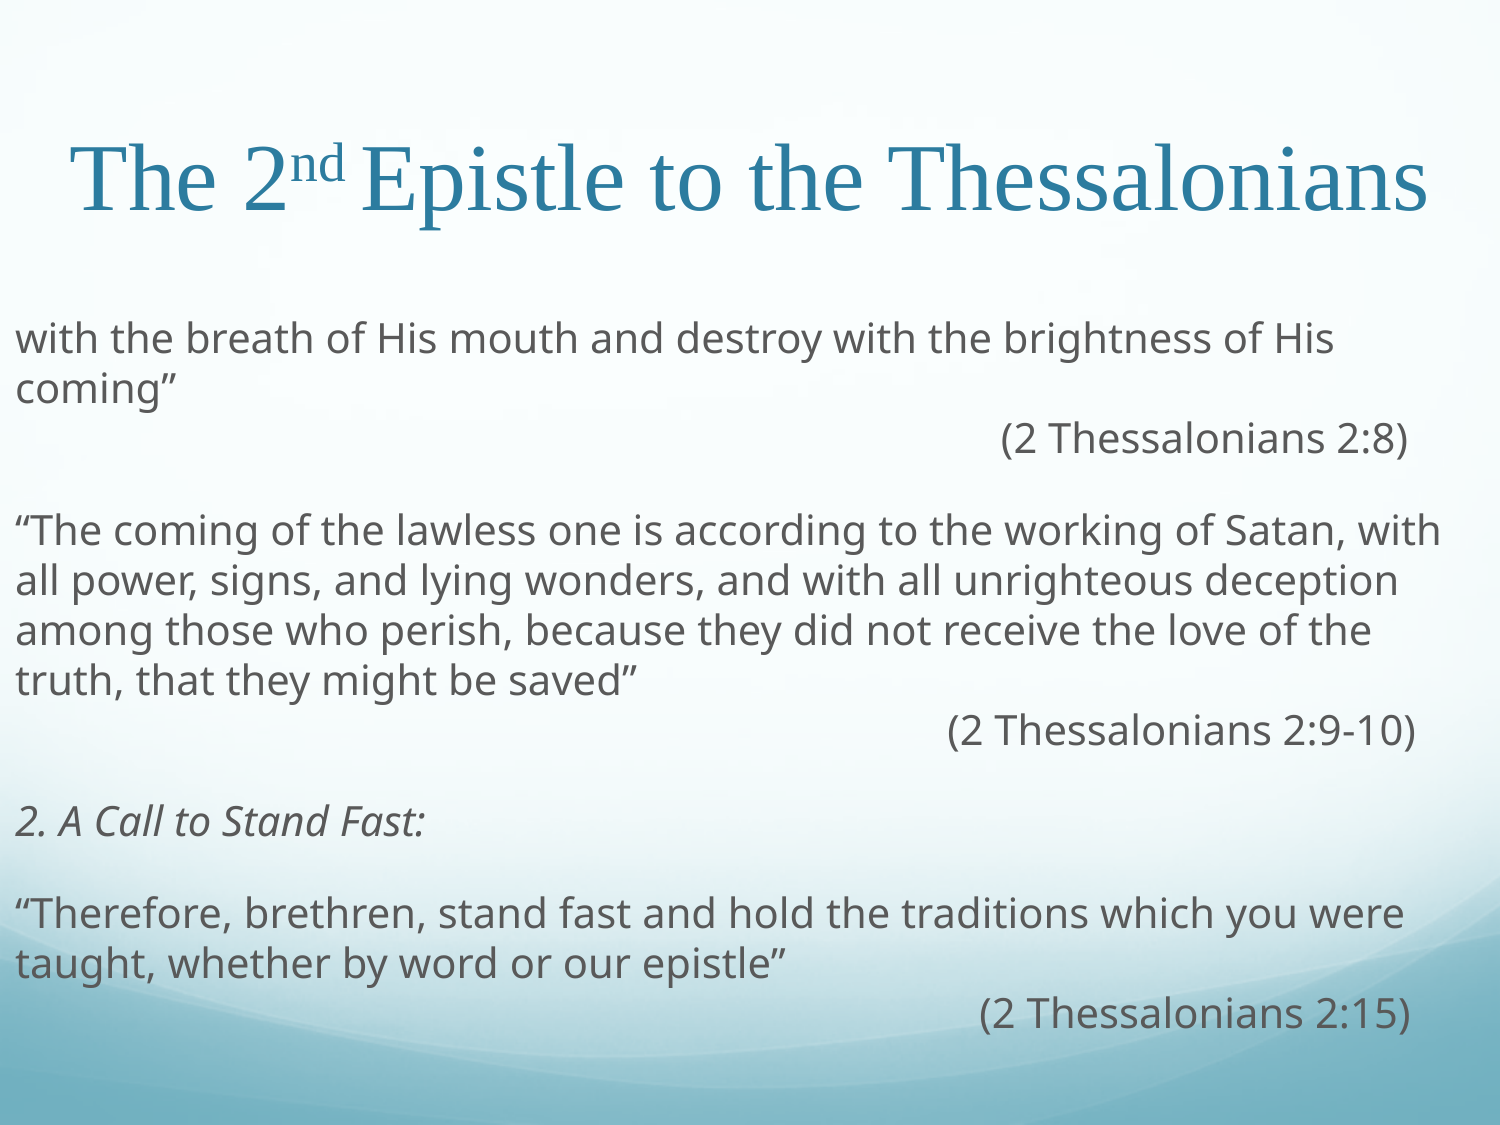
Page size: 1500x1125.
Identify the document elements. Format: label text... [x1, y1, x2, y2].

title The 2nd Epistle to the Thessalonians [46, 17, 1454, 238]
list with the breath of His mouth and destroy with the brightness of His coming” (2 Thessalonians 2:8) “The coming of the lawless one is according to the working of Satan, with all power, signs, and lying wonders, and with all unrighteous deception among those who perish, because they did not receive the love of the truth, that they might be saved” (2 Thessalonians 2:9-10) 2. A Call to Stand Fast: “Therefore, brethren, stand fast and hold the traditions which you were taught, whether by word or our epistle” (2 Thessalonians 2:15) [0, 304, 1500, 1125]
